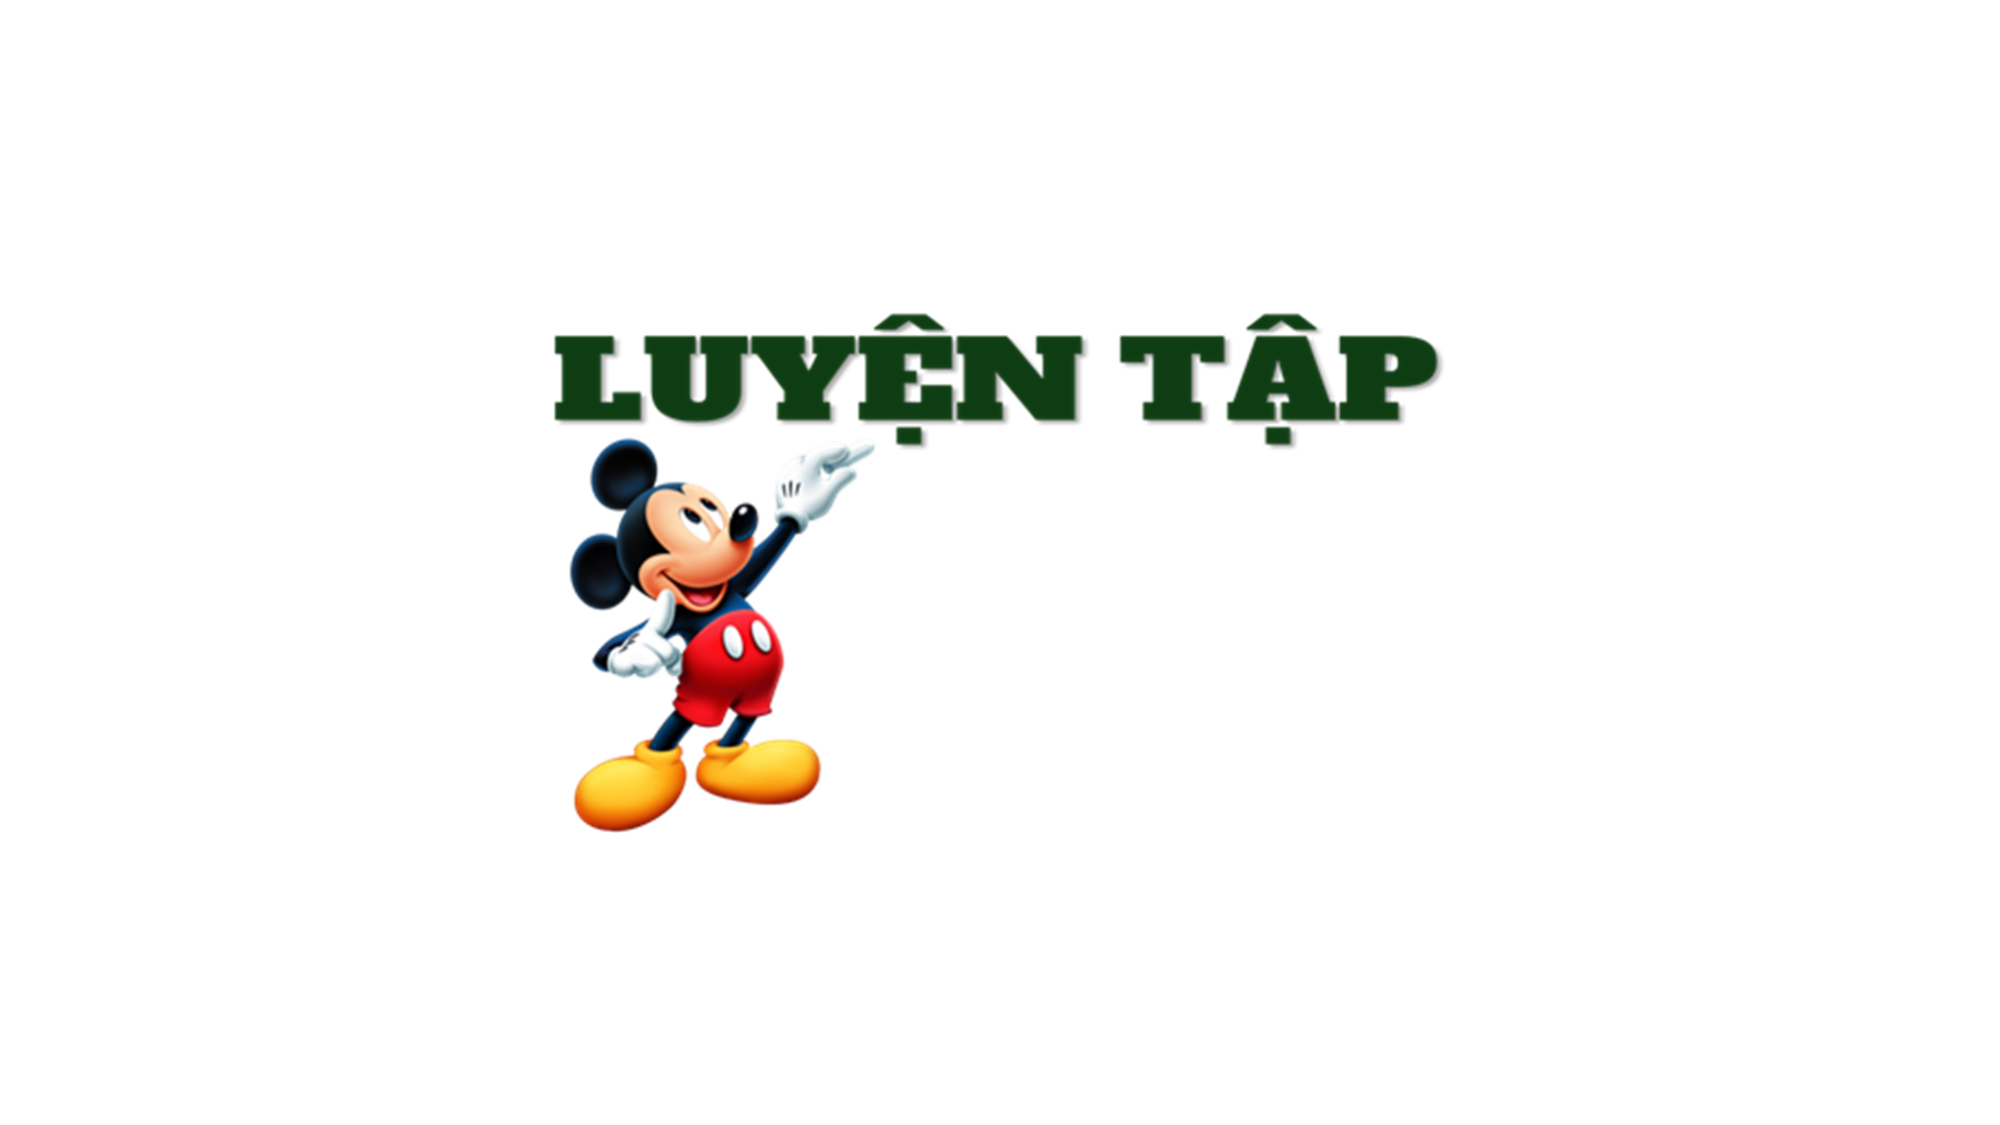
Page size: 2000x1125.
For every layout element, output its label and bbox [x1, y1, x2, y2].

picture [466, 287, 1533, 838]
